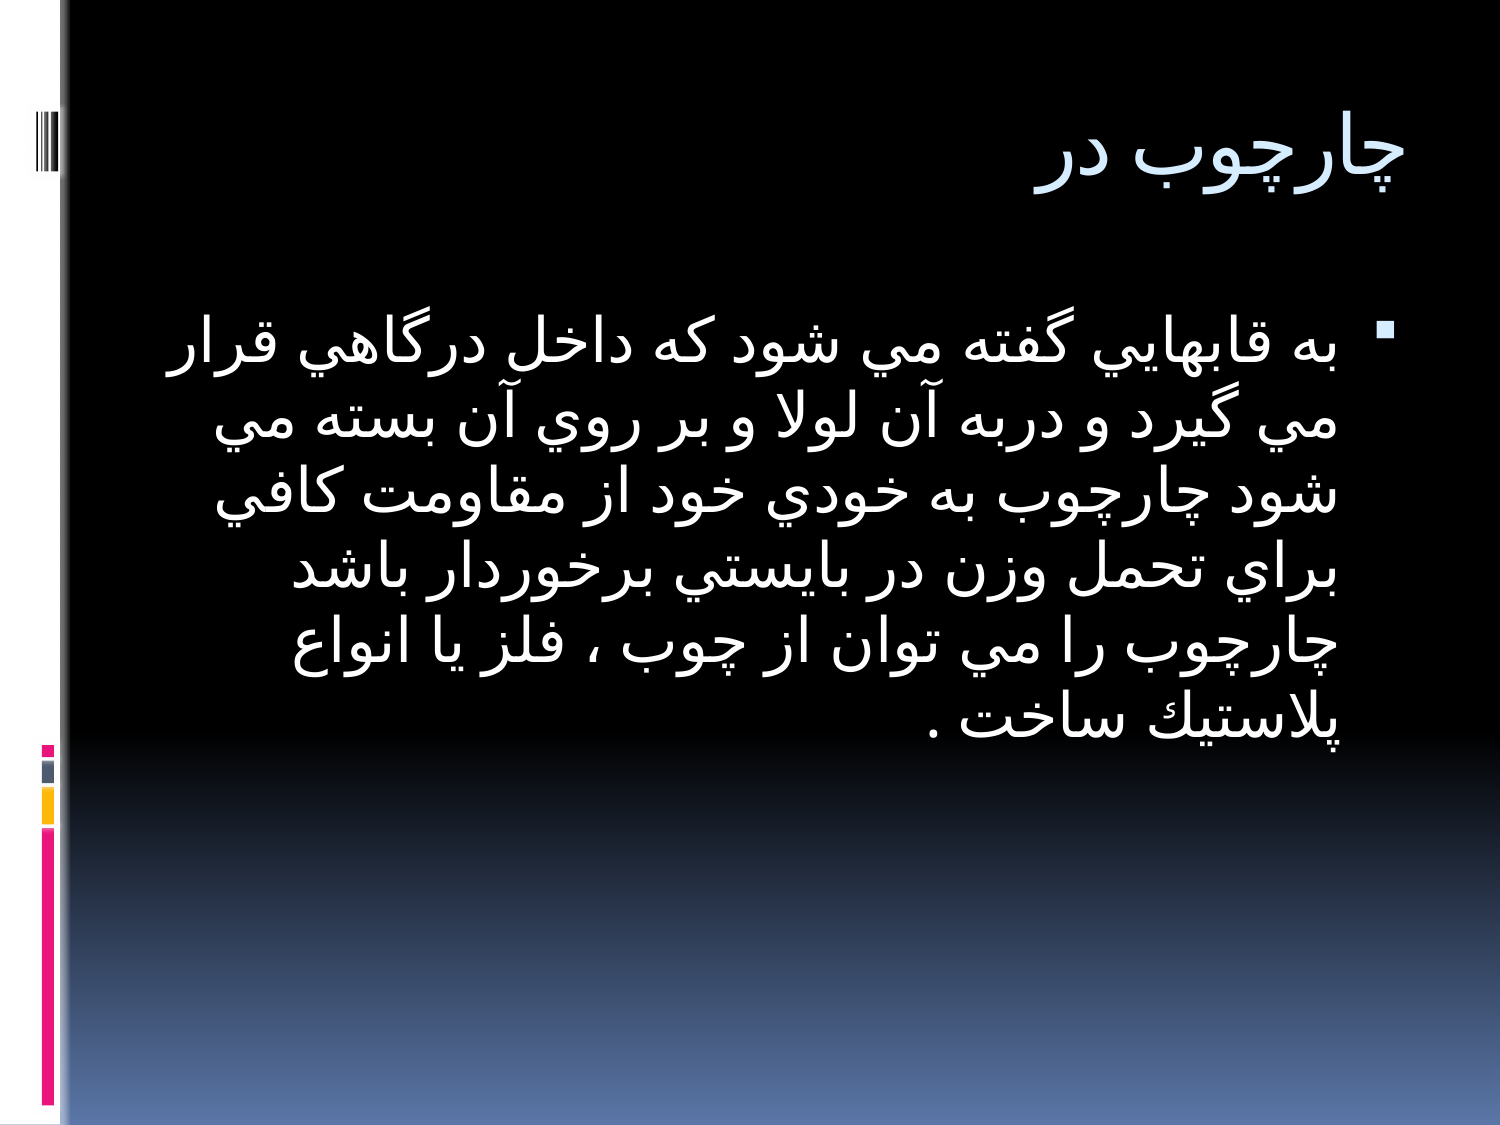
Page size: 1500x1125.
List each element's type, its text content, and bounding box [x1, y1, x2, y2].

title چارچوب در [150, 83, 1425, 234]
list به قابهايي گفته مي شود كه داخل درگاهي قرار مي گيرد و دربه آن لولا و بر روي آن بسته مي شود چارچوب به خودي خود از مقاومت كافي براي تحمل وزن در بايستي برخوردار باشد چارچوب را مي توان از چوب ، فلز يا انواع پلاستيك ساخت . [150, 292, 1425, 1043]
